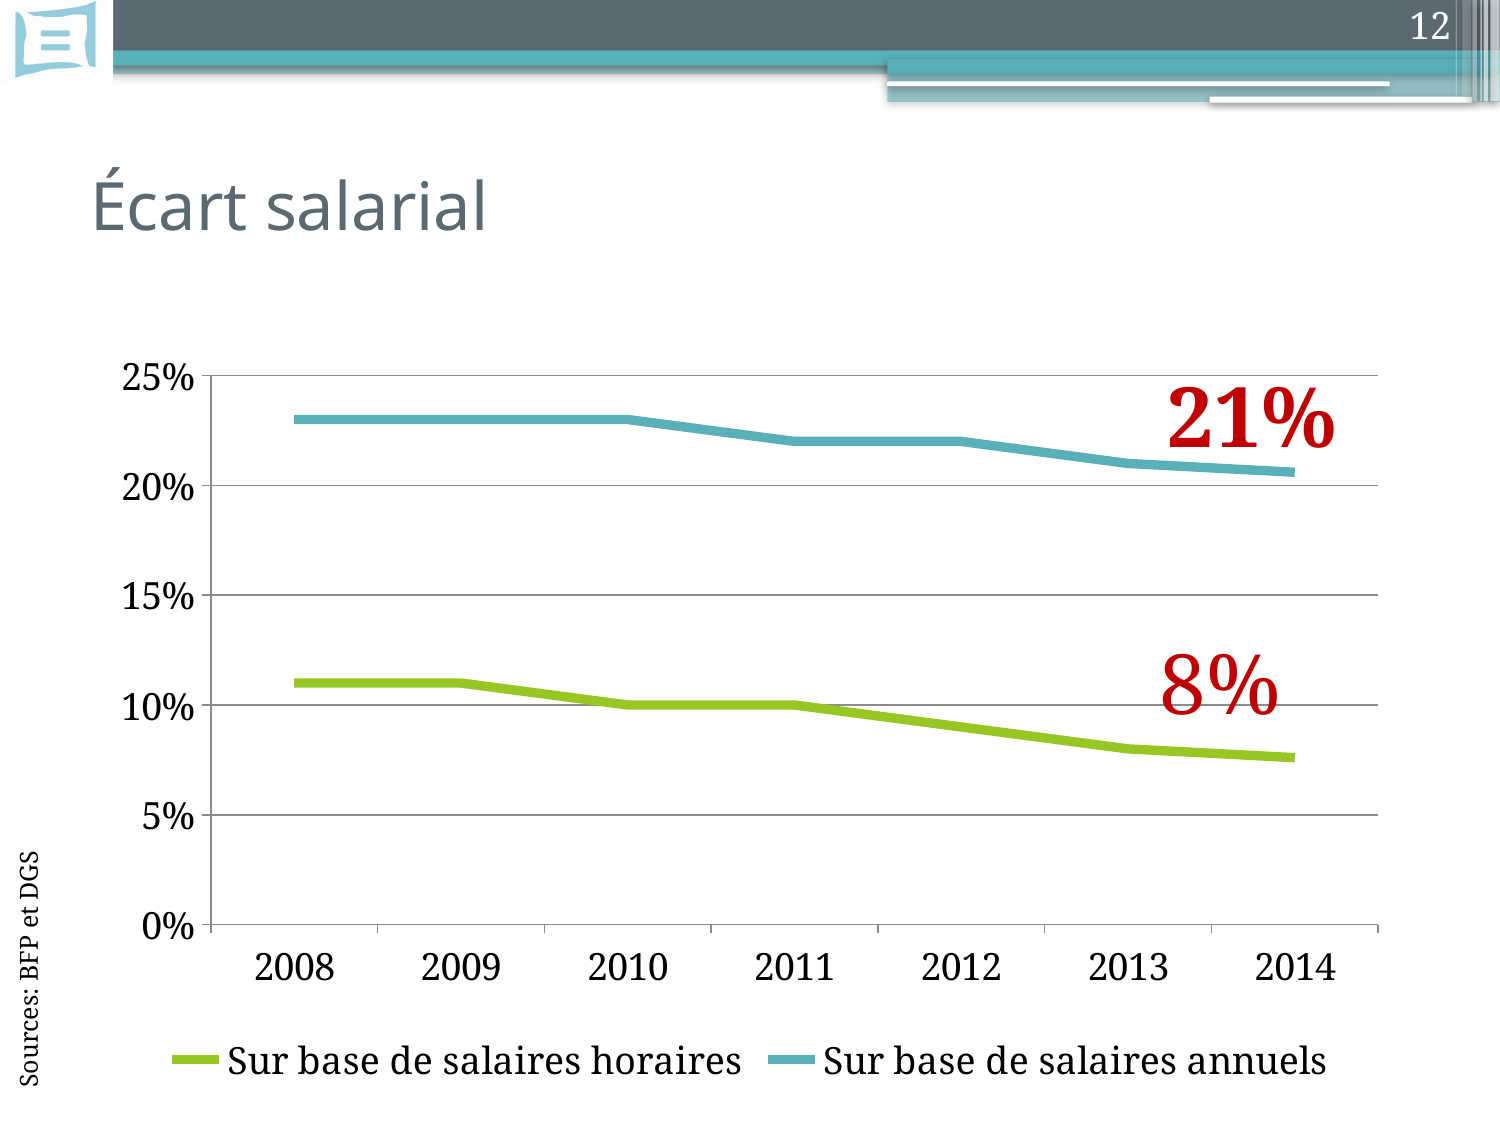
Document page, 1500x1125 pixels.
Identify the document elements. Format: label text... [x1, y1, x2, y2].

text_box Sources: BFP et DGS [5, 831, 51, 1121]
chart [100, 349, 1400, 1094]
title Écart salarial [75, 115, 1483, 291]
picture [0, 0, 113, 84]
slide_number 12 [1340, 0, 1466, 61]
